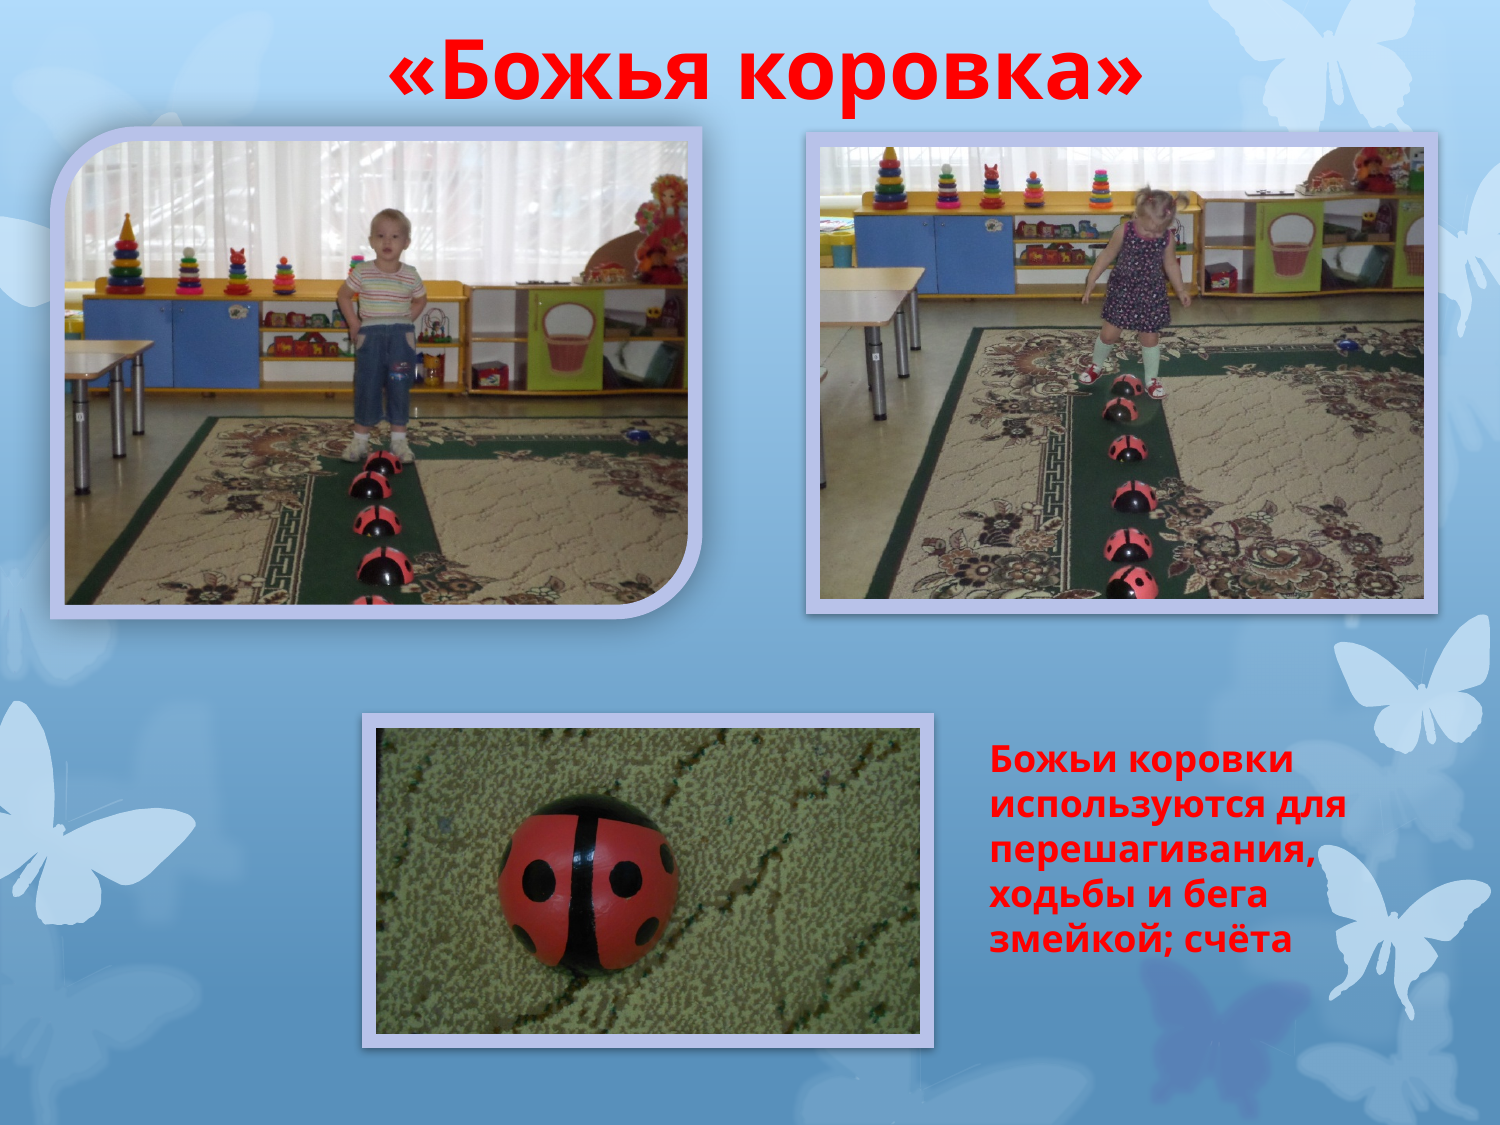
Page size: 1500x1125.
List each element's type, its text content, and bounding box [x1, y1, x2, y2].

text_box Божьи коровки используются для перешагивания, ходьбы и бега змейкой; счёта [974, 727, 1447, 968]
picture [375, 727, 921, 1035]
title «Божья коровка» [91, 1, 1442, 132]
picture [56, 133, 696, 613]
picture [819, 146, 1425, 600]
